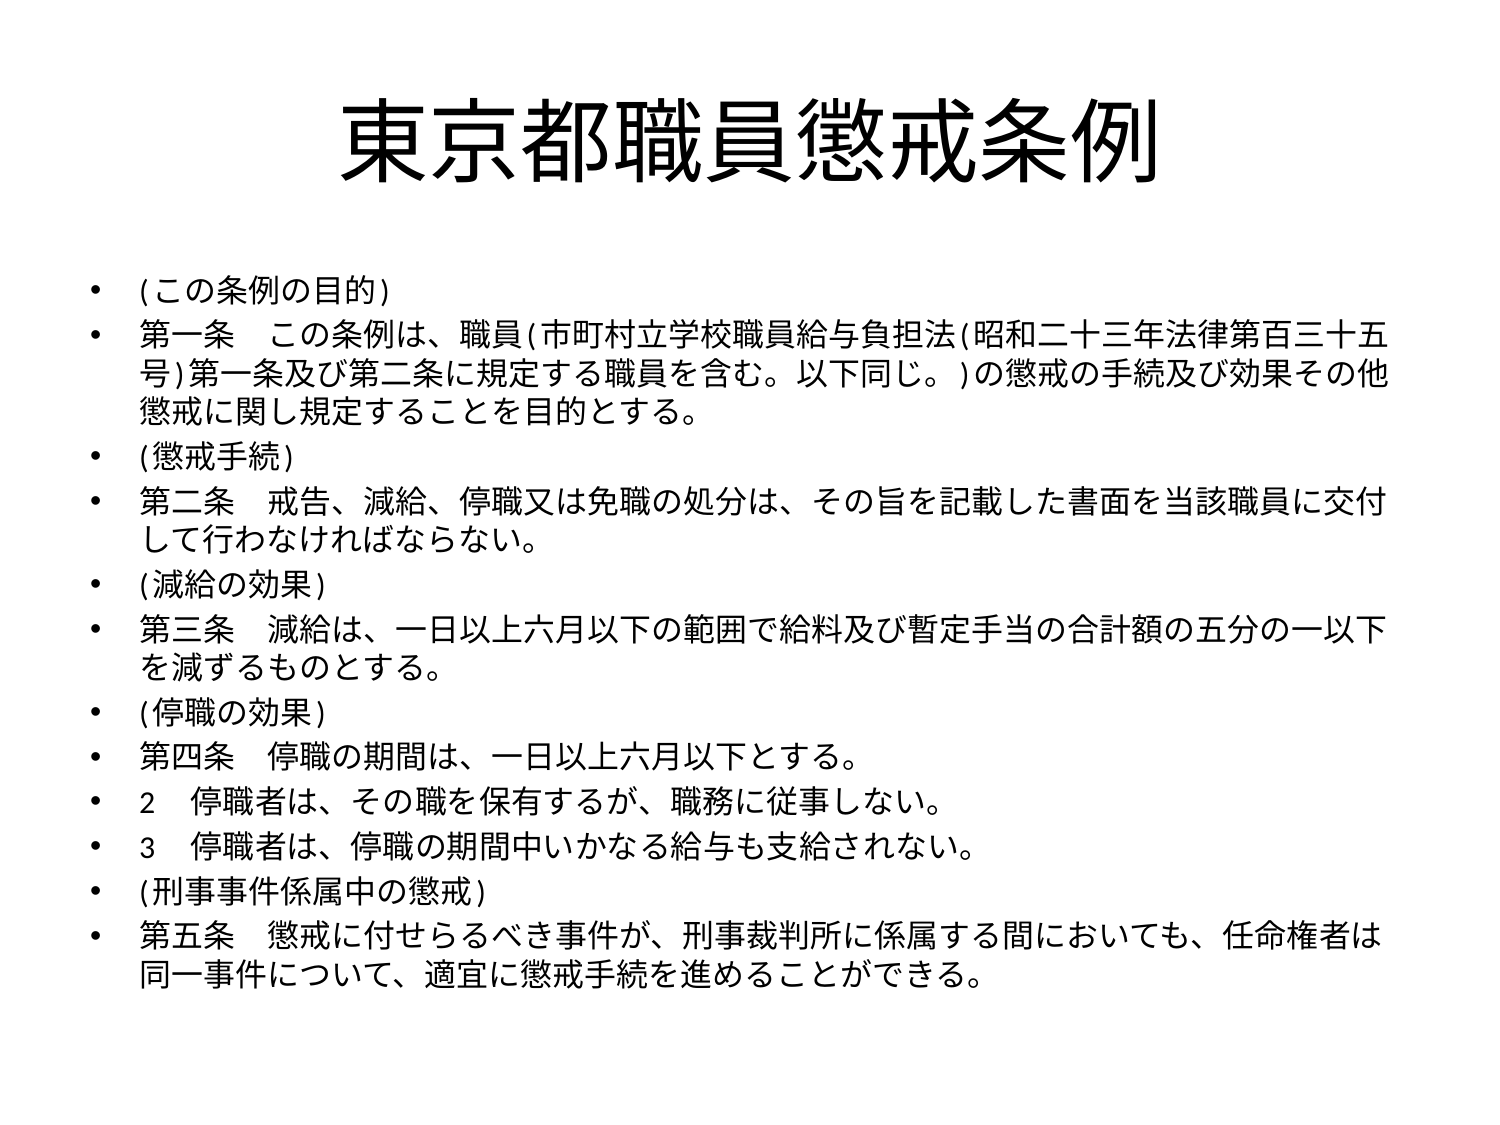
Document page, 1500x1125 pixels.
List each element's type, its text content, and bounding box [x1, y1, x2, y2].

title 東京都職員懲戒条例 [75, 45, 1425, 233]
list (この条例の目的) 第一条 この条例は、職員(市町村立学校職員給与負担法(昭和二十三年法律第百三十五号)第一条及び第二条に規定する職員を含む。以下同じ。)の懲戒の手続及び効果その他懲戒に関し規定することを目的とする。 (懲戒手続) 第二条 戒告、減給、停職又は免職の処分は、その旨を記載した書面を当該職員に交付して行わなければならない。 (減給の効果) 第三条 減給は、一日以上六月以下の範囲で給料及び暫定手当の合計額の五分の一以下を減ずるものとする。 (停職の効果) 第四条 停職の期間は、一日以上六月以下とする。 2 停職者は、その職を保有するが、職務に従事しない。 3 停職者は、停職の期間中いかなる給与も支給されない。 (刑事事件係属中の懲戒) 第五条 懲戒に付せらるべき事件が、刑事裁判所に係属する間においても、任命権者は同一事件について、適宜に懲戒手続を進めることができる。 [75, 262, 1425, 1005]
